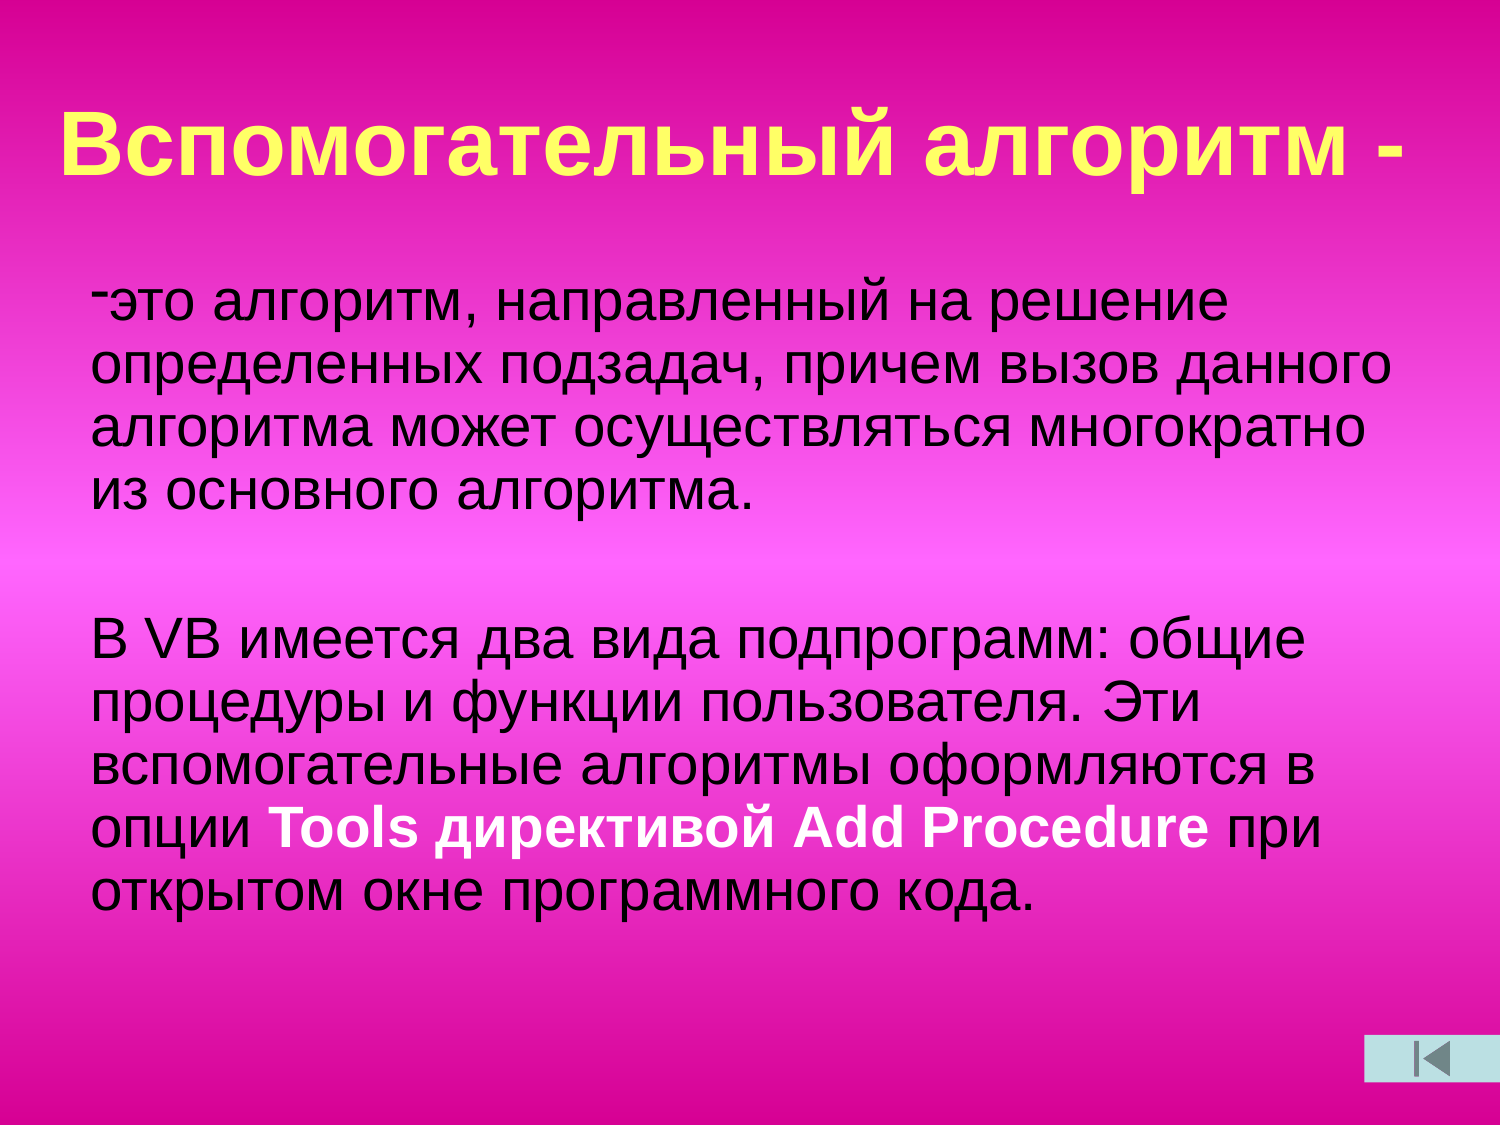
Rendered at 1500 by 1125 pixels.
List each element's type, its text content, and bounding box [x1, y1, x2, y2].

list это алгоритм, направленный на решение определенных подзадач, причем вызов данного алгоритма может осуществляться многократно из основного алгоритма. В VB имеется два вида подпрограмм: общие процедуры и функции пользователя. Эти вспомогательные алгоритмы оформляются в опции Tools директивой Add Procedure при открытом окне программного кода. [74, 262, 1426, 1006]
text_box [1364, 1034, 1500, 1083]
title Вспомогательный алгоритм - [40, 44, 1426, 233]
